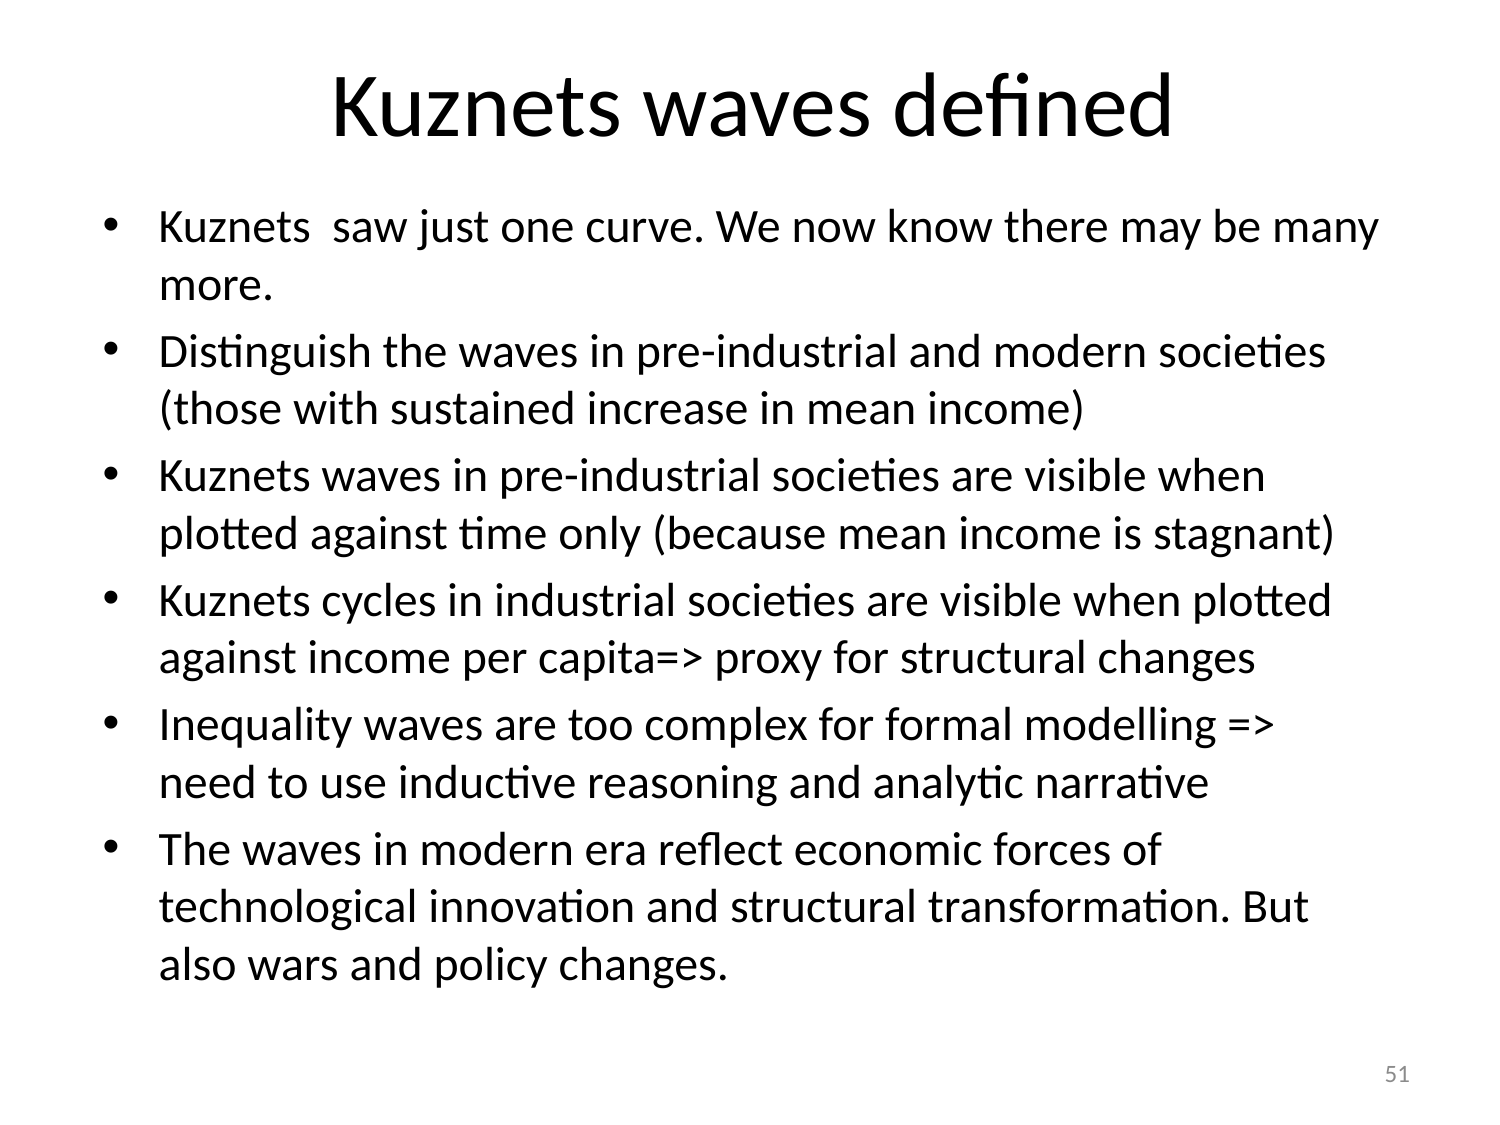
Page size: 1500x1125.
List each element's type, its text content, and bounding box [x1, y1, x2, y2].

slide_number 51 [1074, 1042, 1425, 1103]
title Kuznets waves defined [107, 37, 1401, 163]
list Kuznets saw just one curve. We now know there may be many more. Distinguish the waves in pre-industrial and modern societies (those with sustained increase in mean income) Kuznets waves in pre-industrial societies are visible when plotted against time only (because mean income is stagnant) Kuznets cycles in industrial societies are visible when plotted against income per capita=> proxy for structural changes Inequality waves are too complex for formal modelling => need to use inductive reasoning and analytic narrative The waves in modern era reflect economic forces of technological innovation and structural transformation. But also wars and policy changes. [87, 187, 1400, 1038]
